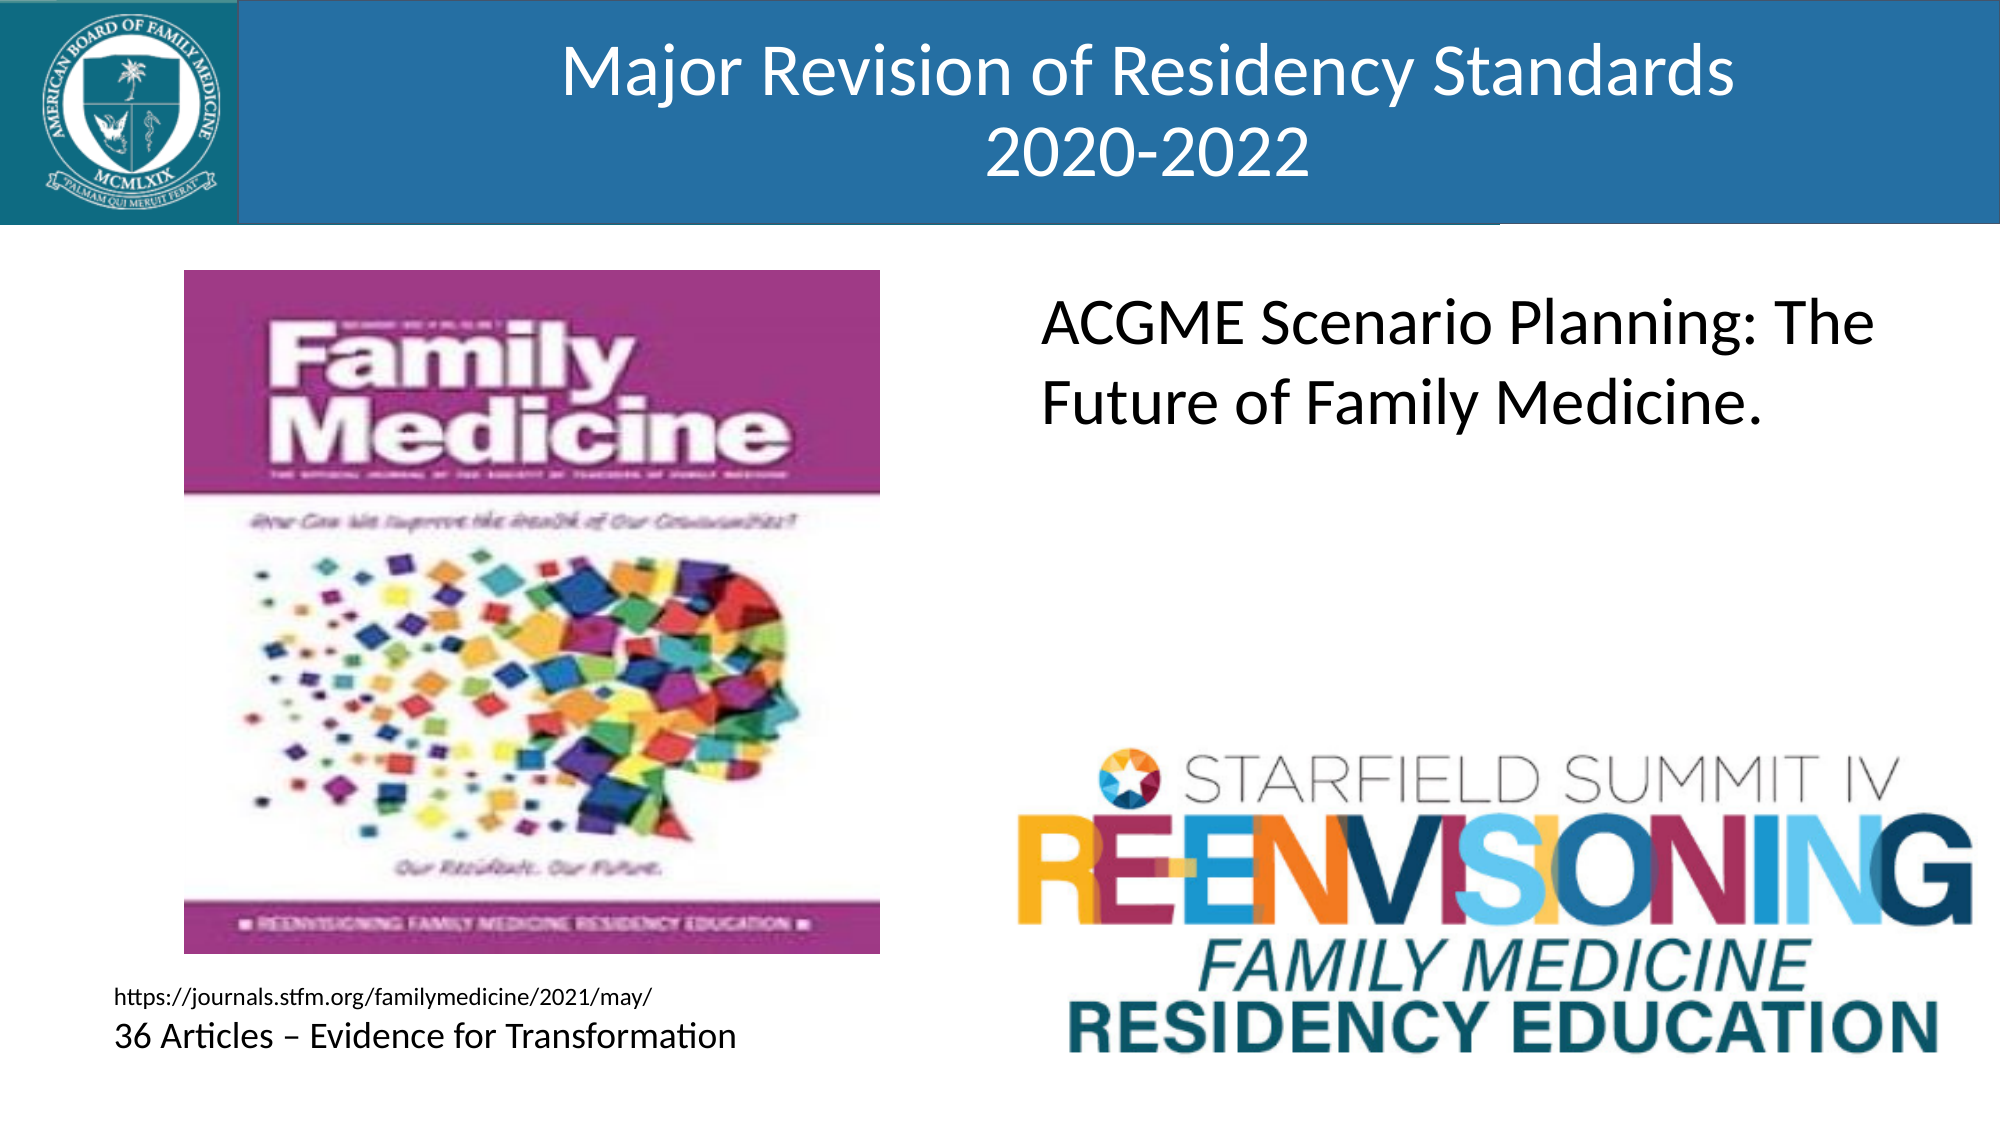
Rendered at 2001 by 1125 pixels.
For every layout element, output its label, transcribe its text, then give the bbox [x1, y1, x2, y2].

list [184, 270, 880, 954]
text_box ACGME Scenario Planning: The Future of Family Medicine. [1026, 270, 1951, 582]
picture [999, 715, 1978, 1058]
picture [0, 0, 1500, 225]
text_box Major Revision of Residency Standards 2020-2022 [537, 2, 1760, 221]
text_box [238, 0, 2000, 224]
text_box https://journals.stfm.org/familymedicine/2021/may/ 36 Articles – Evidence for Transformation [98, 973, 997, 1064]
